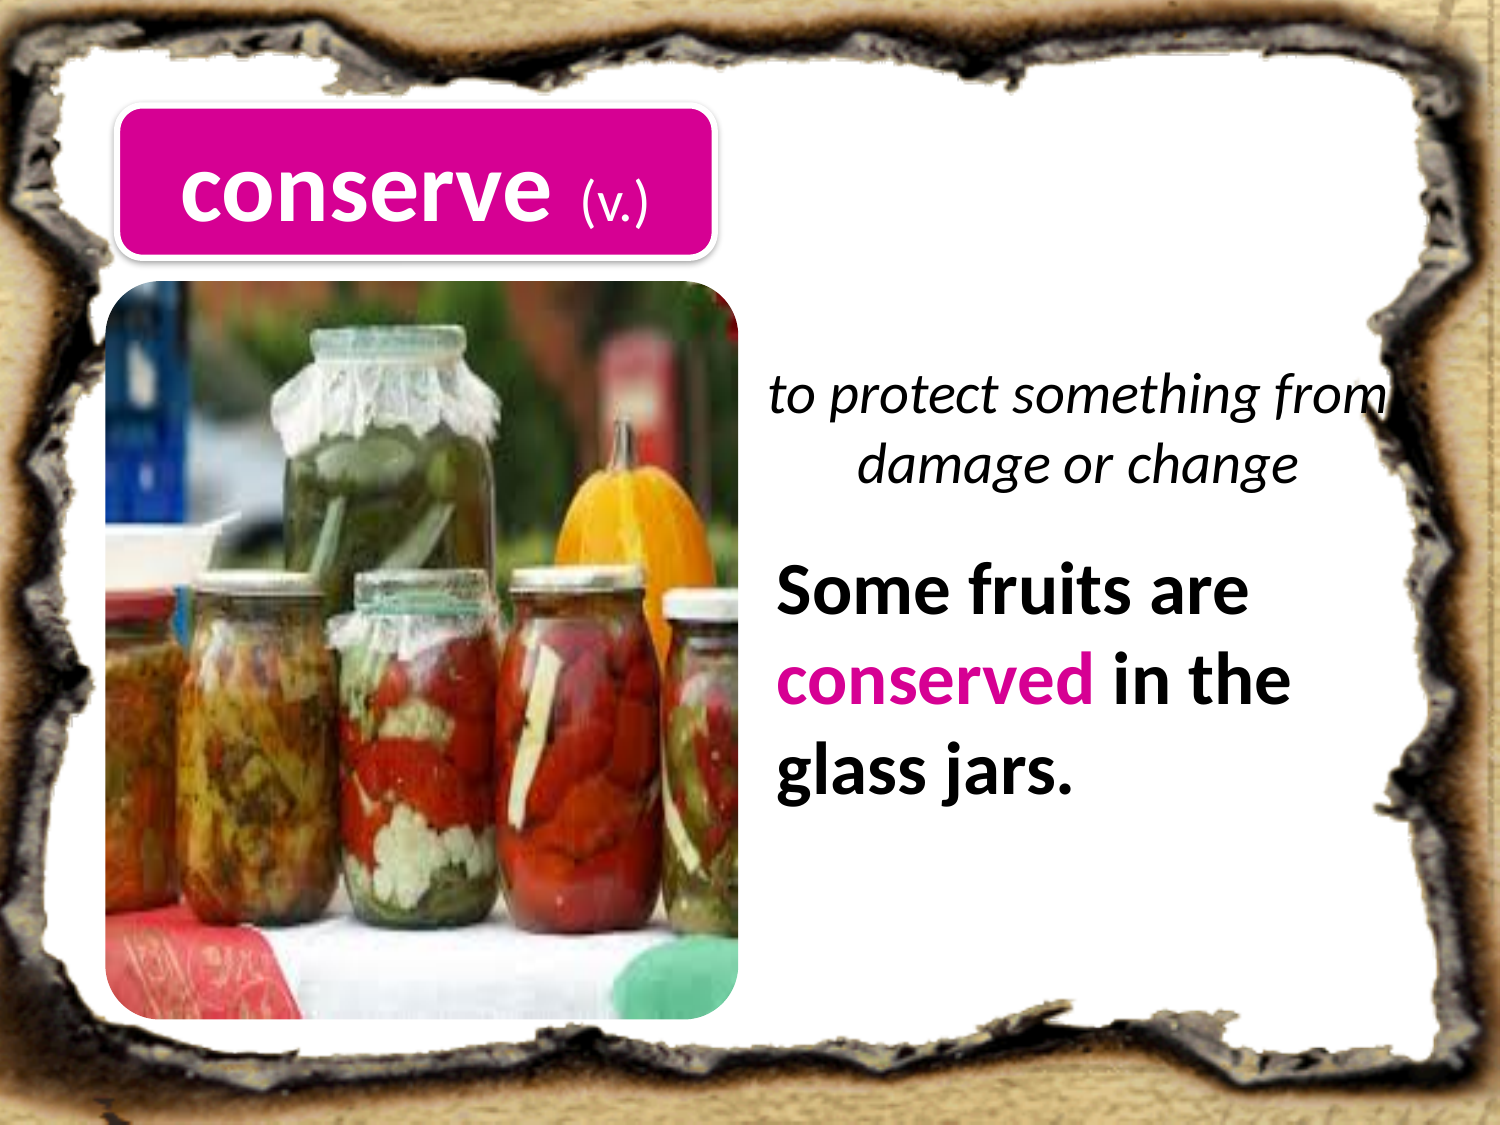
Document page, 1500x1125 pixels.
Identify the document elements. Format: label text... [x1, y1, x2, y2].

picture [0, 0, 1500, 1125]
text_box Some fruits are conserved in the glass jars. [761, 597, 1453, 752]
text_box conserve (v.) [113, 102, 718, 261]
text_box to protect something from damage or change [750, 347, 1407, 503]
